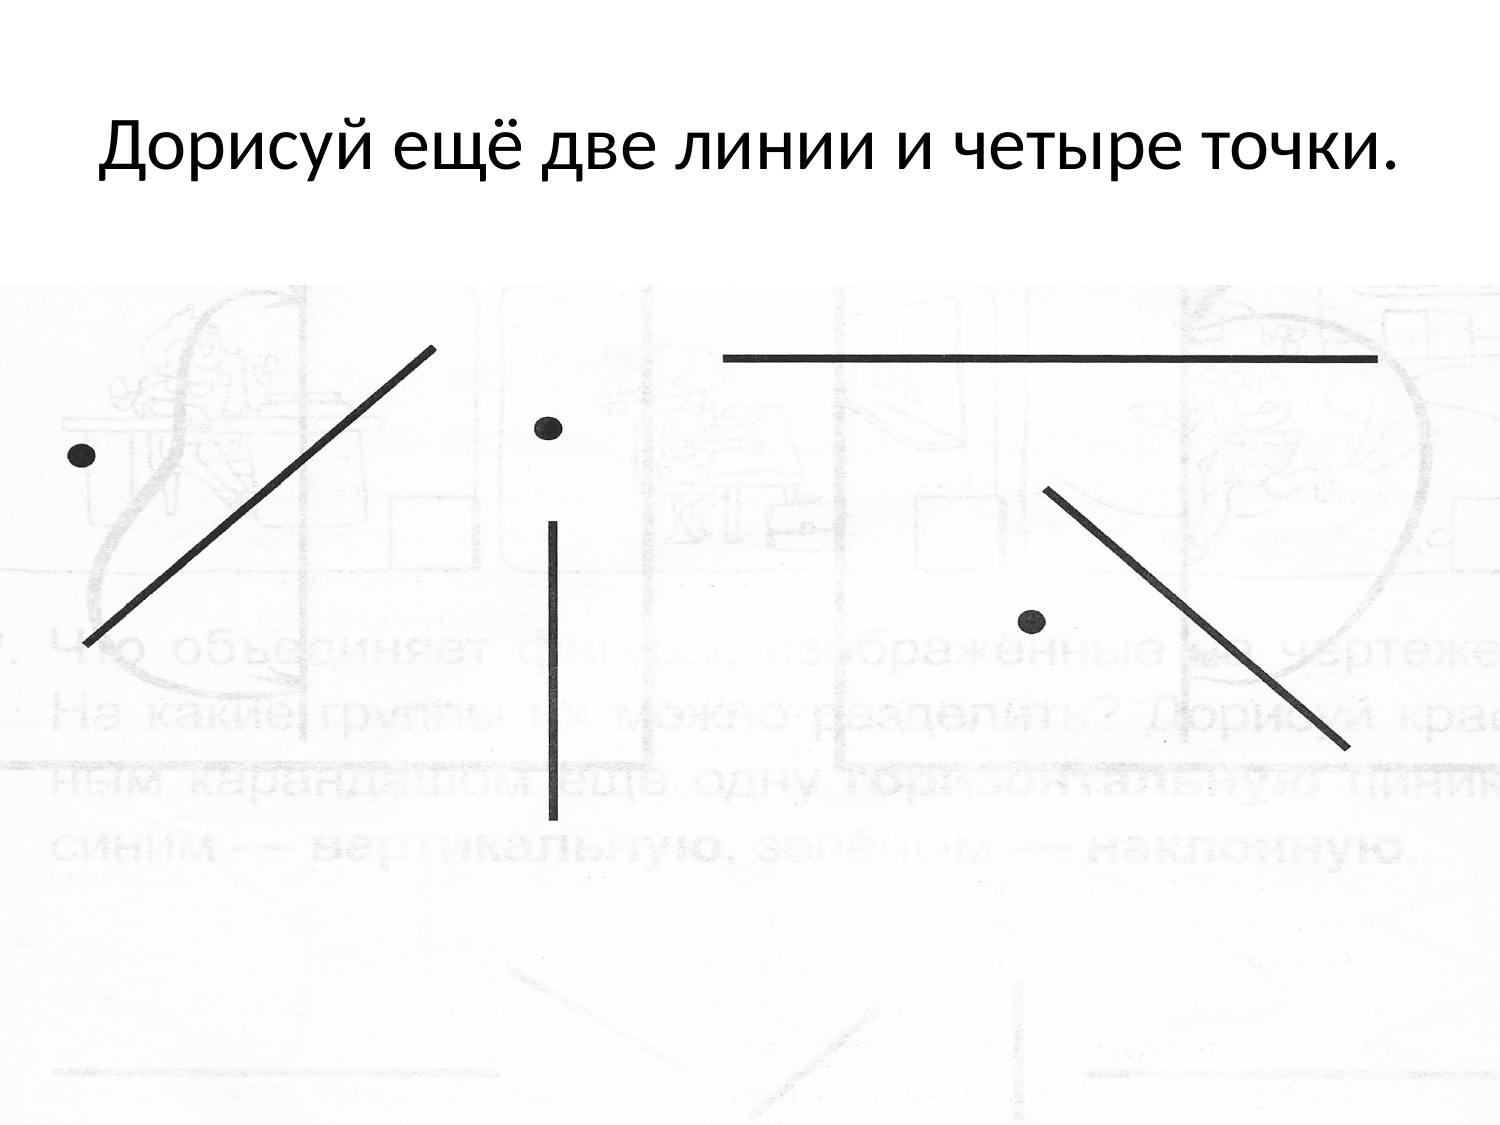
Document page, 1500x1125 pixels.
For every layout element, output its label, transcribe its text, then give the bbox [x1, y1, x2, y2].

title Дорисуй ещё две линии и четыре точки. [75, 45, 1425, 233]
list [0, 285, 1500, 1125]
